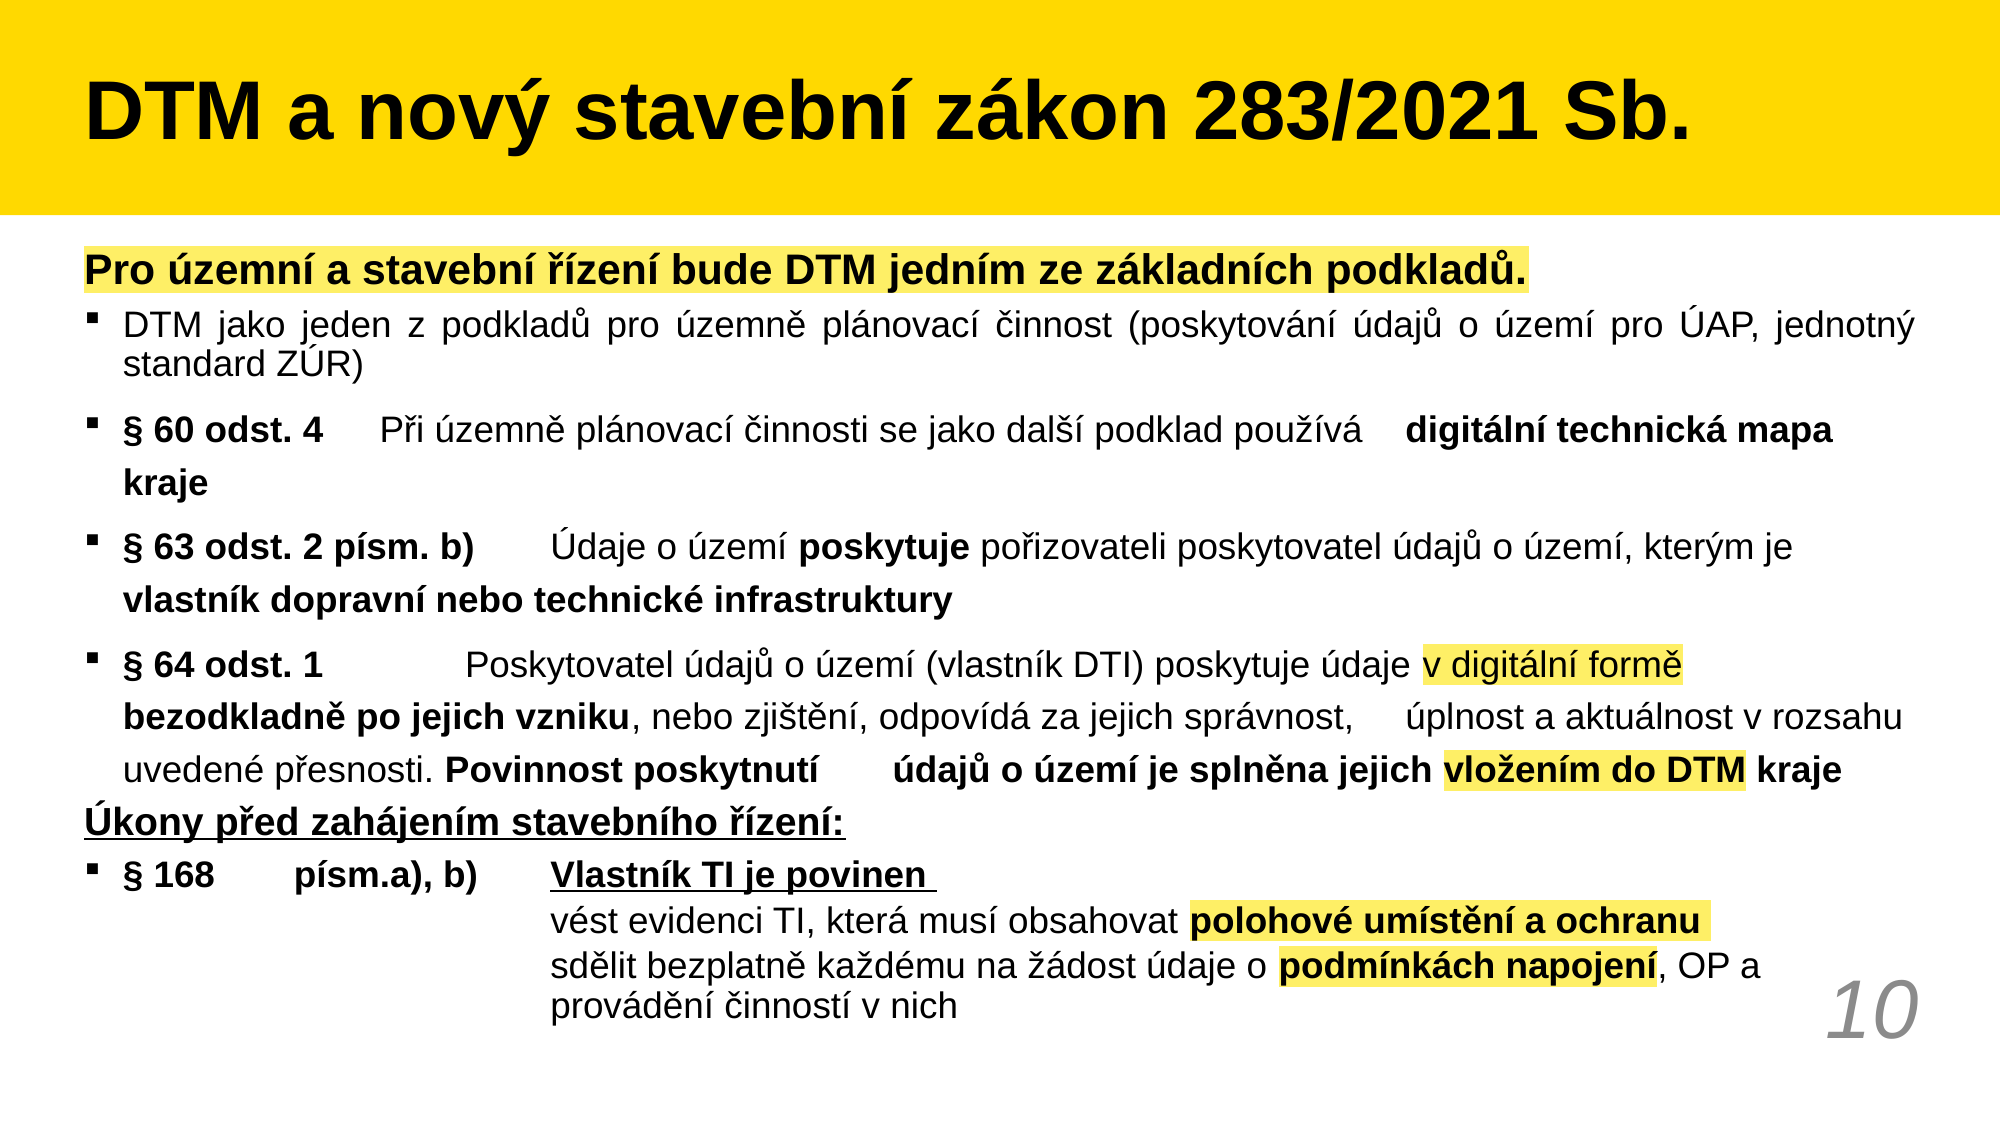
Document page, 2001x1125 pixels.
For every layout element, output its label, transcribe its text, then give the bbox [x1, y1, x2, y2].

title DTM a nový stavební zákon 283/2021 Sb. [69, 60, 1918, 214]
slide_number 10 [1483, 976, 1934, 1063]
list Pro územní a stavební řízení bude DTM jedním ze základních podkladů. DTM jako jeden z podkladů pro územně plánovací činnost (poskytování údajů o území pro ÚAP, jednotný standard ZÚR) § 60 odst. 4 Při územně plánovací činnosti se jako další podklad používá digitální technická mapa kraje § 63 odst. 2 písm. b) Údaje o území poskytuje pořizovateli poskytovatel údajů o území, kterým je vlastník dopravní nebo technické infrastruktury § 64 odst. 1 Poskytovatel údajů o území (vlastník DTI) poskytuje údaje v digitální formě bezodkladně po jejich vzniku, nebo zjištění, odpovídá za jejich správnost, úplnost a aktuálnost v rozsahu uvedené přesnosti. Povinnost poskytnutí údajů o území je splněna jejich vložením do DTM kraje Úkony před zahájením stavebního řízení: § 168 písm.a), b) Vlastník TI je povinen vést evidenci TI, která musí obsahovat polohové umístění a ochranu sdělit bezplatně každému na žádost údaje o podmínkách napojení, OP a provádění činností v nich [69, 239, 1934, 1063]
